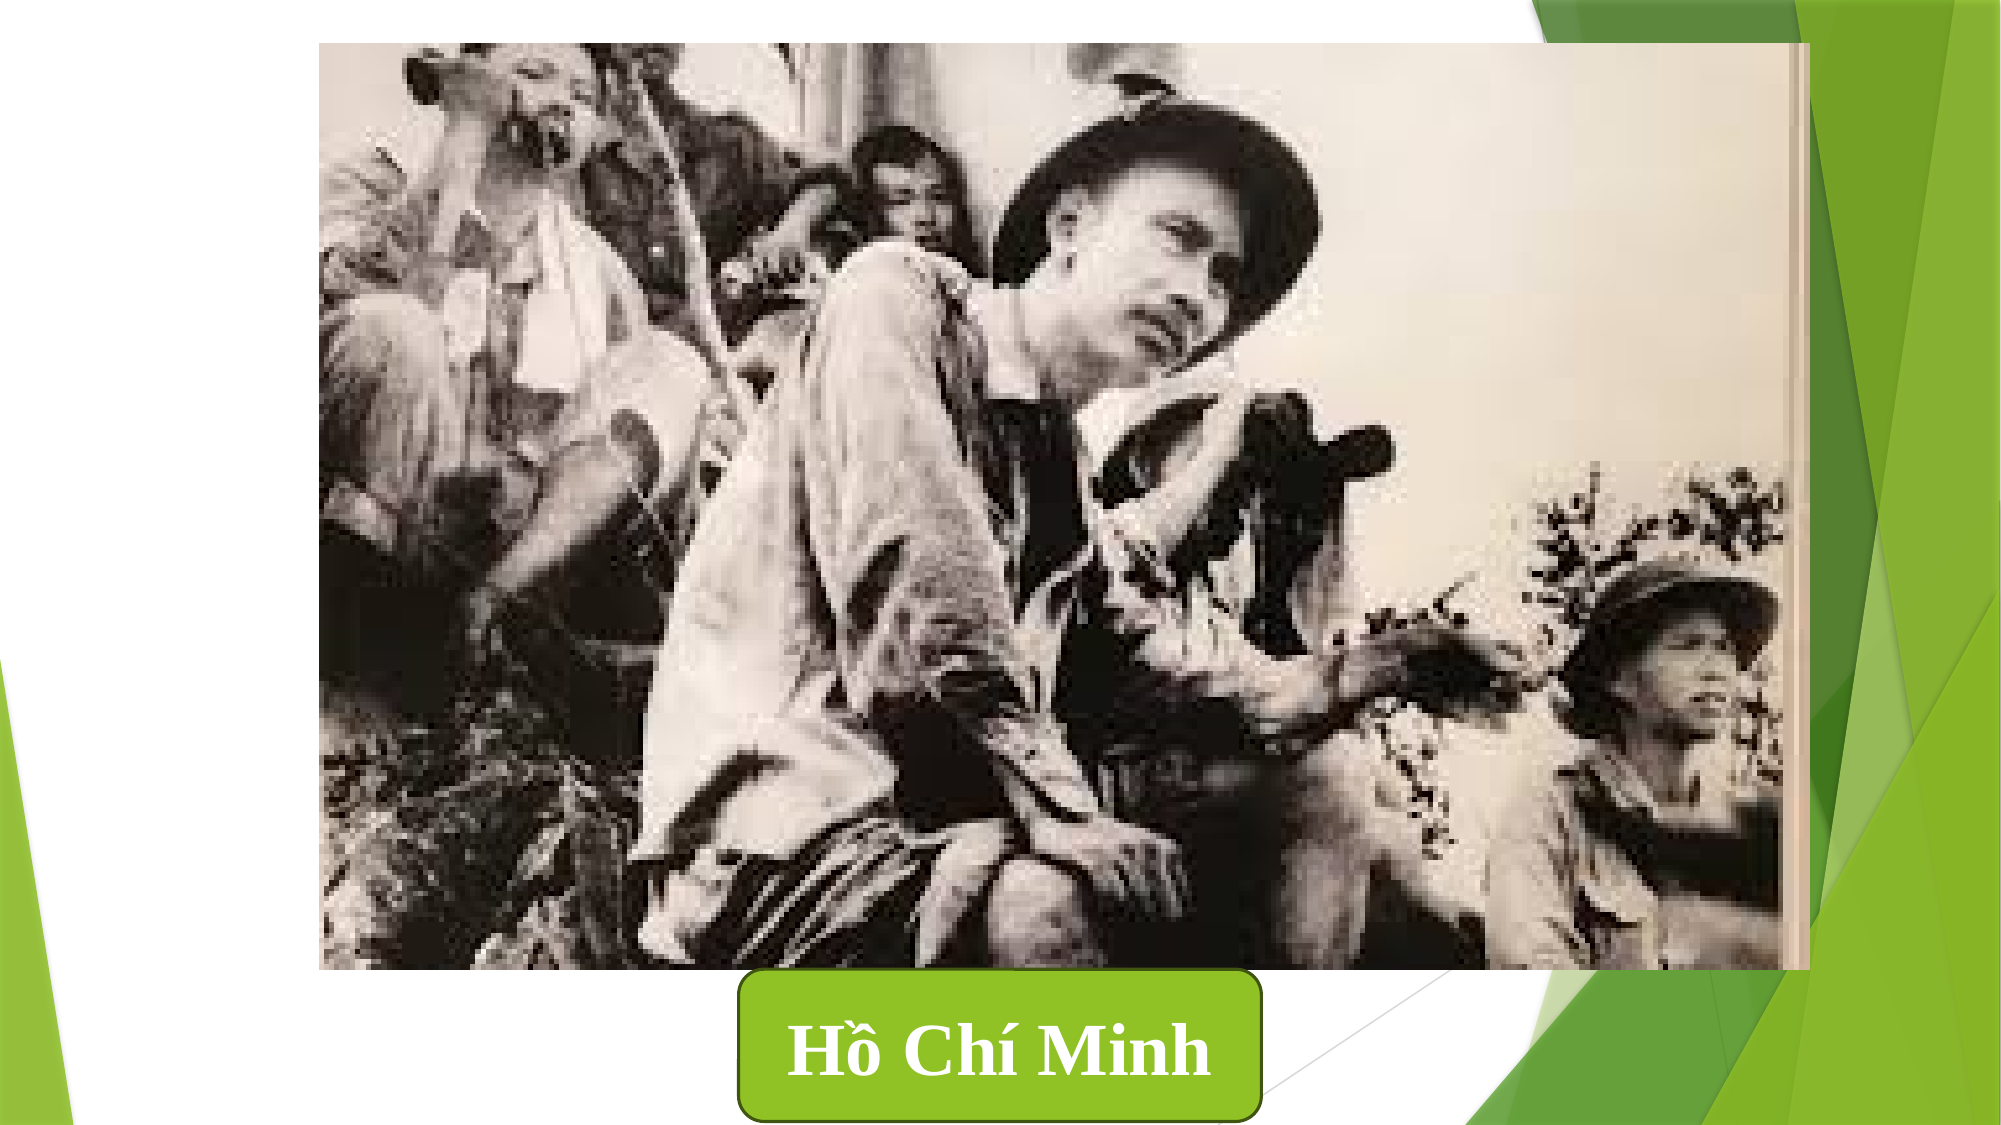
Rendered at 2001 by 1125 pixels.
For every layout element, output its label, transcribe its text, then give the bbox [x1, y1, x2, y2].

text_box Hồ Chí Minh [736, 978, 1263, 1124]
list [318, 43, 1811, 970]
